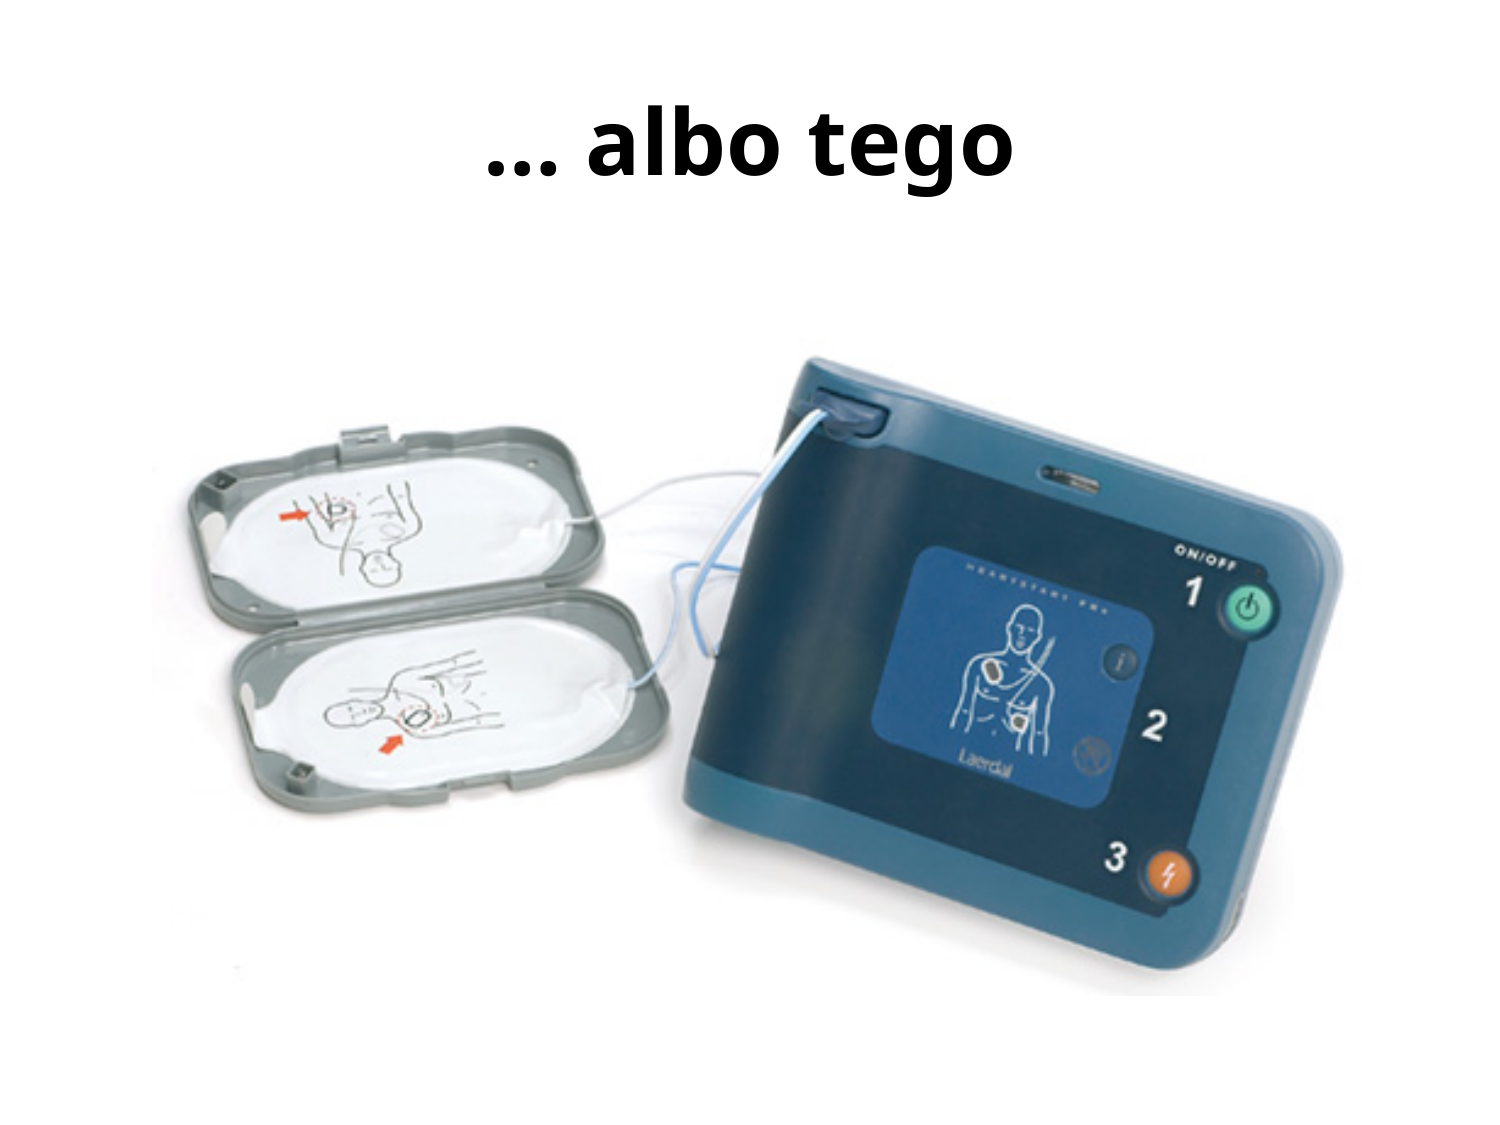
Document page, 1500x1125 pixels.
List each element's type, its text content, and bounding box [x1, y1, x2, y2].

title … albo tego [75, 45, 1425, 233]
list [152, 222, 1373, 997]
